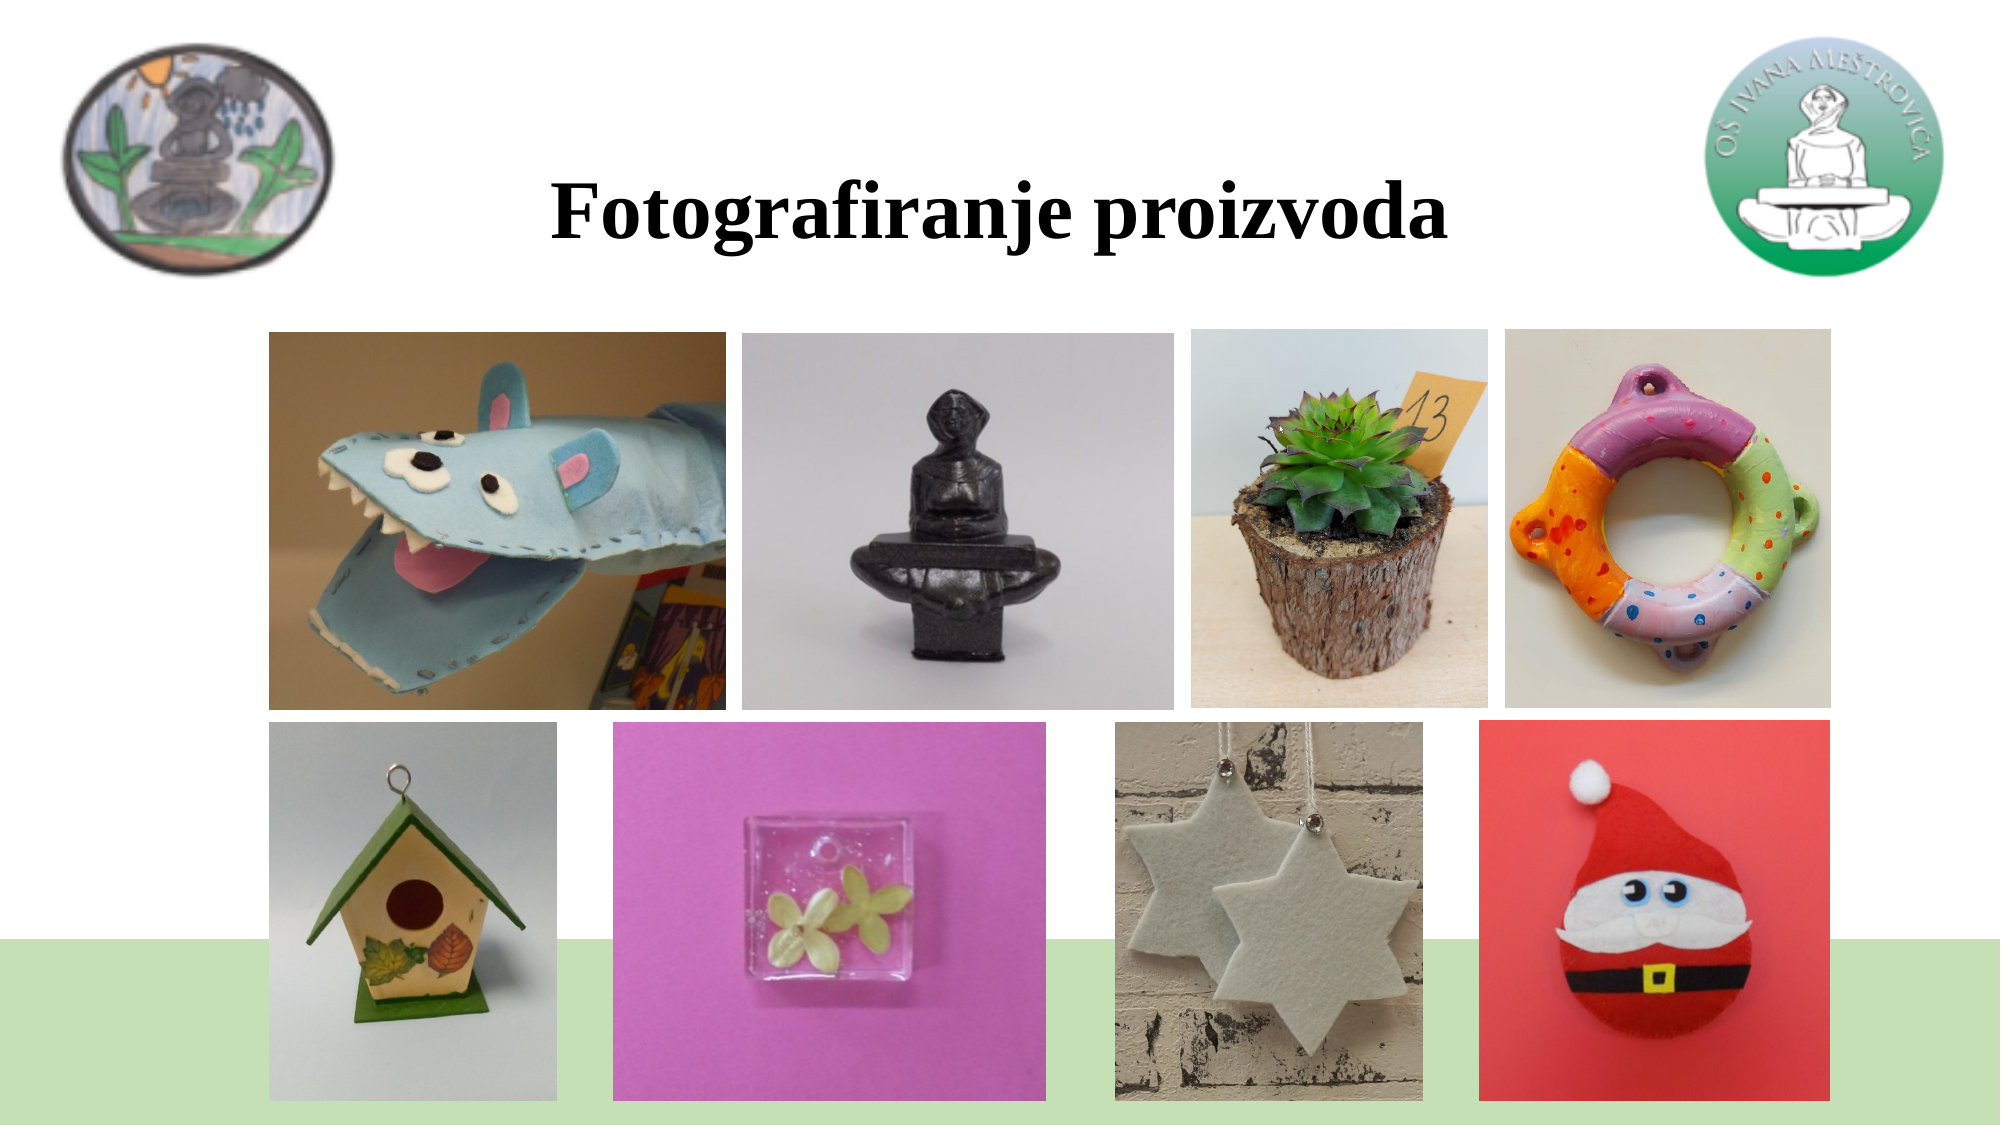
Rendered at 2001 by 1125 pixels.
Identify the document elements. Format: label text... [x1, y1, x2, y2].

picture [2, 0, 395, 305]
picture [742, 333, 1174, 710]
picture [1505, 329, 1831, 708]
picture [1115, 722, 1423, 1101]
picture [269, 722, 557, 1101]
picture [1479, 720, 1830, 1101]
picture [1661, 10, 1971, 295]
picture [613, 722, 1046, 1101]
text_box Fotografiranje proizvoda [520, 147, 1480, 263]
picture [1191, 329, 1488, 708]
picture [269, 332, 726, 710]
text_box [0, 938, 2000, 1125]
